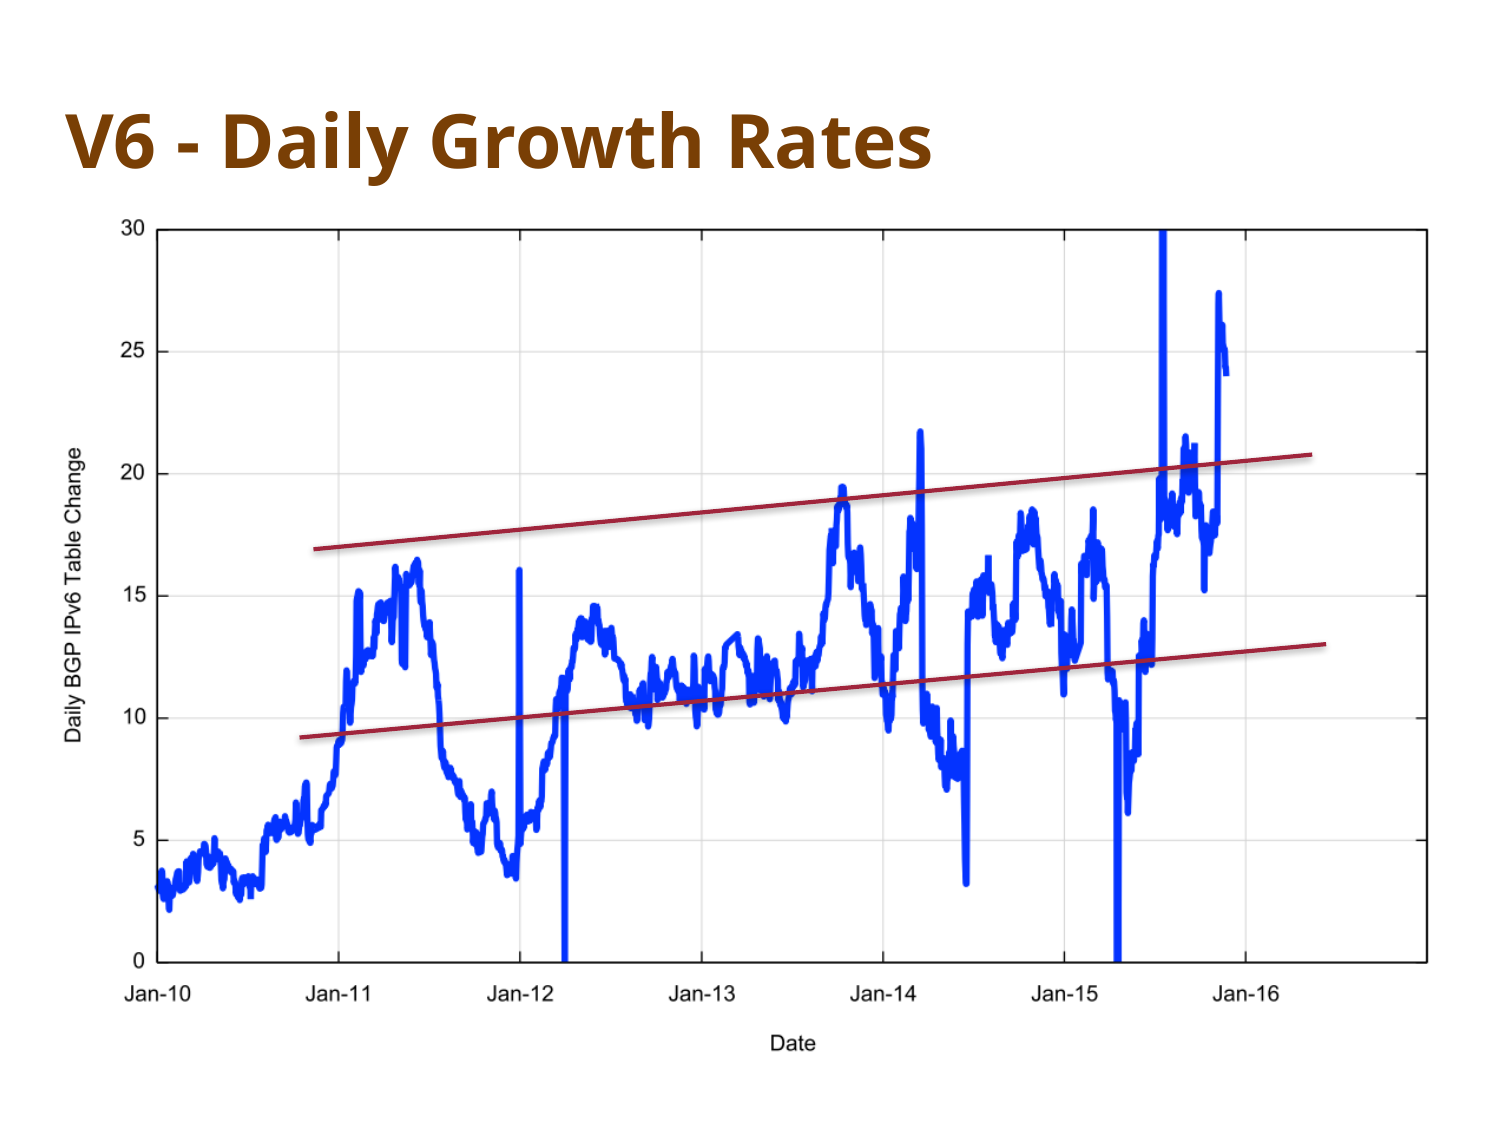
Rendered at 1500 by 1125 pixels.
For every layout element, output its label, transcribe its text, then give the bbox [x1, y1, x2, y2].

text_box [313, 454, 1313, 550]
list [51, 204, 1464, 1068]
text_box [299, 643, 1327, 738]
title V6 - Daily Growth Rates [64, 45, 1436, 203]
